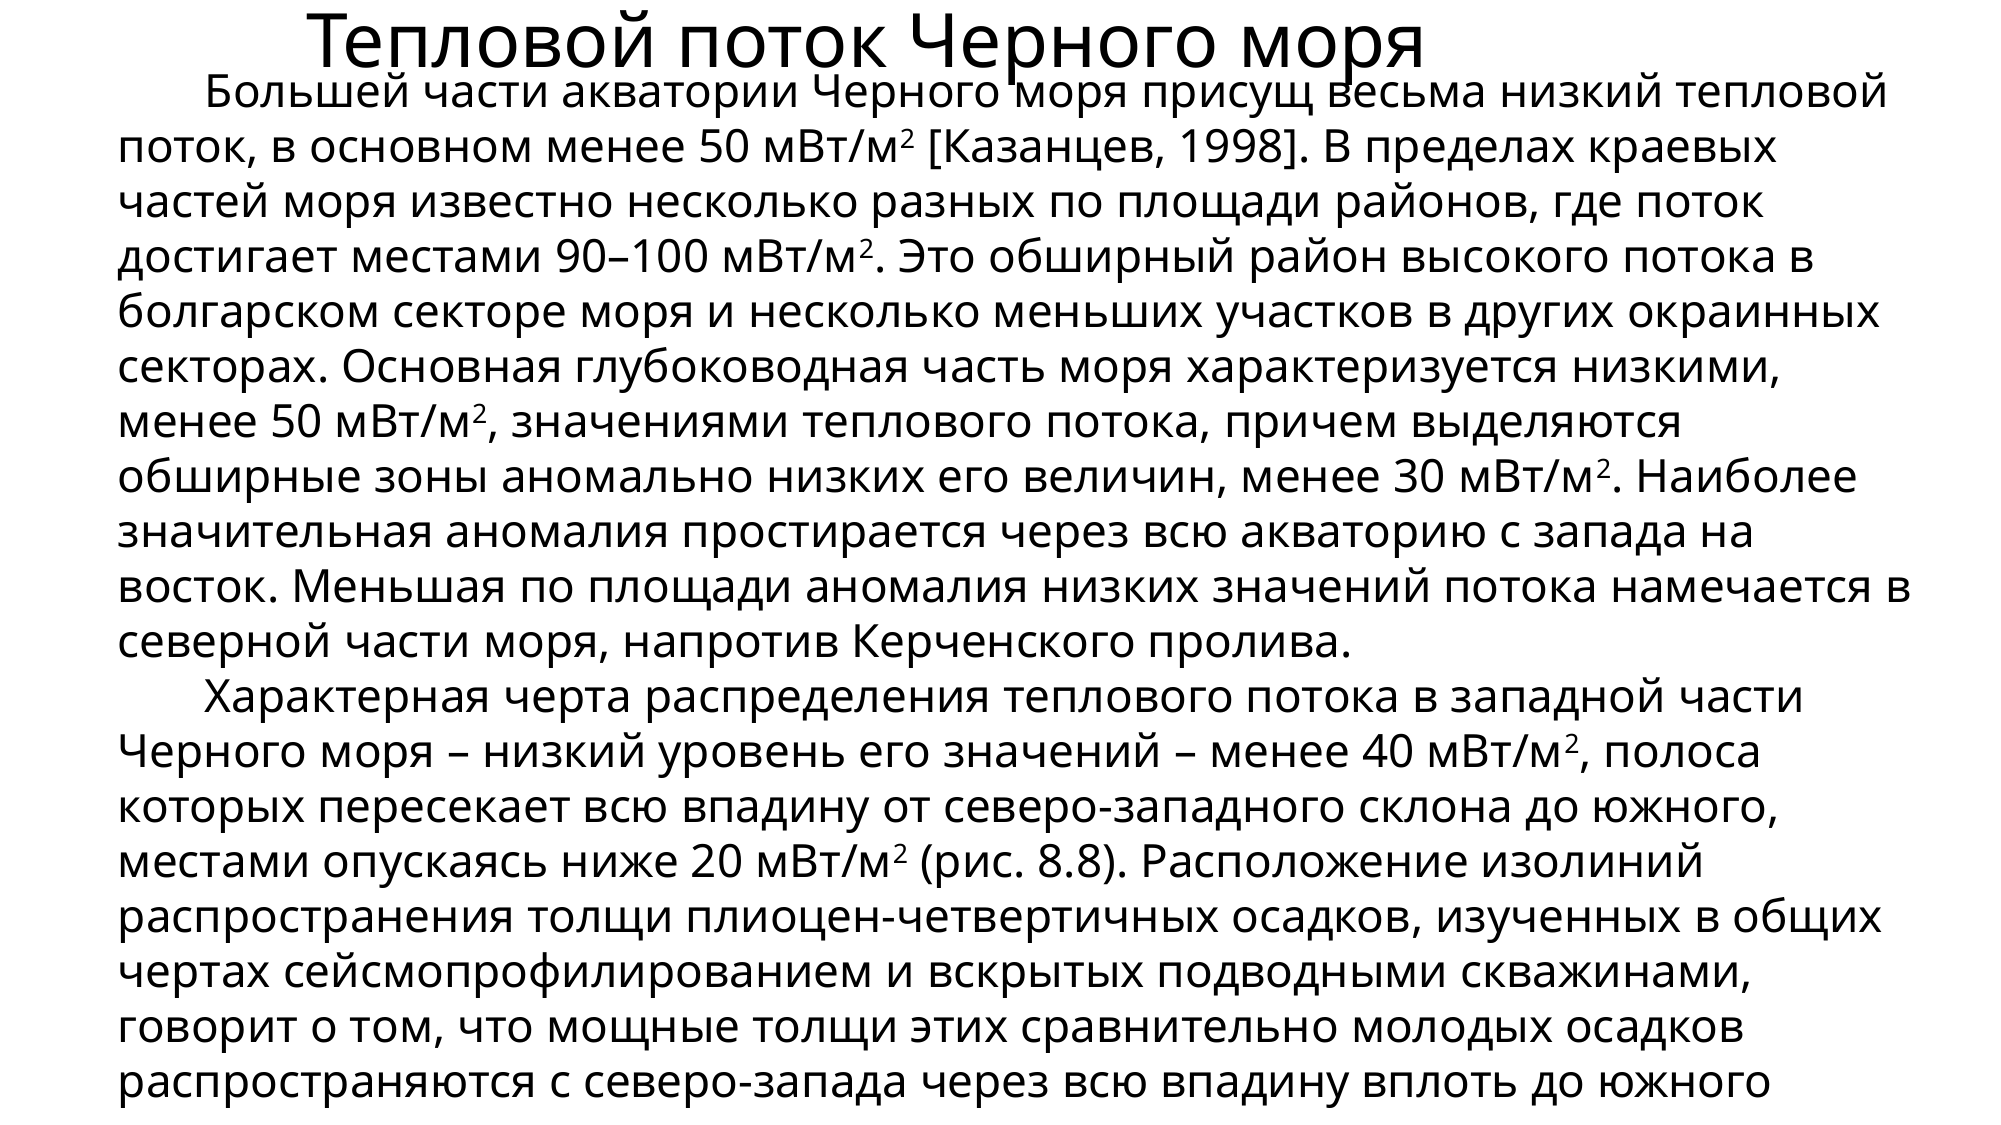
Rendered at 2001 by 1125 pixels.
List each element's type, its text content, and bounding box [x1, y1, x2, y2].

text_box Тепловой поток Черного моря [291, 0, 1444, 54]
text_box Большей части акватории Черного моря присущ весьма низкий тепловой поток, в основном менее 50 мВт/м2 [Казанцев, 1998]. В пределах краевых частей моря известно несколько разных по площади районов, где поток достигает местами 90–100 мВт/м2. Это обширный район высокого потока в болгарском секторе моря и несколько меньших участков в других окраинных секторах. Основная глубоководная часть моря характеризуется низкими, менее 50 мВт/м2, значениями теплового потока, причем выделяются обширные зоны аномально низких его величин, менее 30 мВт/м2. Наиболее значительная аномалия простирается через всю акваторию с запада на восток. Меньшая по площади аномалия низких значений потока намечается в северной части моря, напротив Керченского пролива. Характерная черта распределения теплового потока в западной части Черного моря – низкий уровень его значений – менее 40 мВт/м2, полоса которых пересекает всю впадину от северо-западного склона до южного, местами опускаясь ниже 20 мВт/м2 (рис. 8.8). Расположение изолиний распространения толщи плиоцен-четвертичных осадков, изученных в общих чертах сейсмопрофилированием и вскрытых подводными скважинами, говорит о том, что мощные толщи этих сравнительно молодых осадков распространяются с северо-запада через всю впадину вплоть до южного склона. [103, 54, 1943, 1125]
